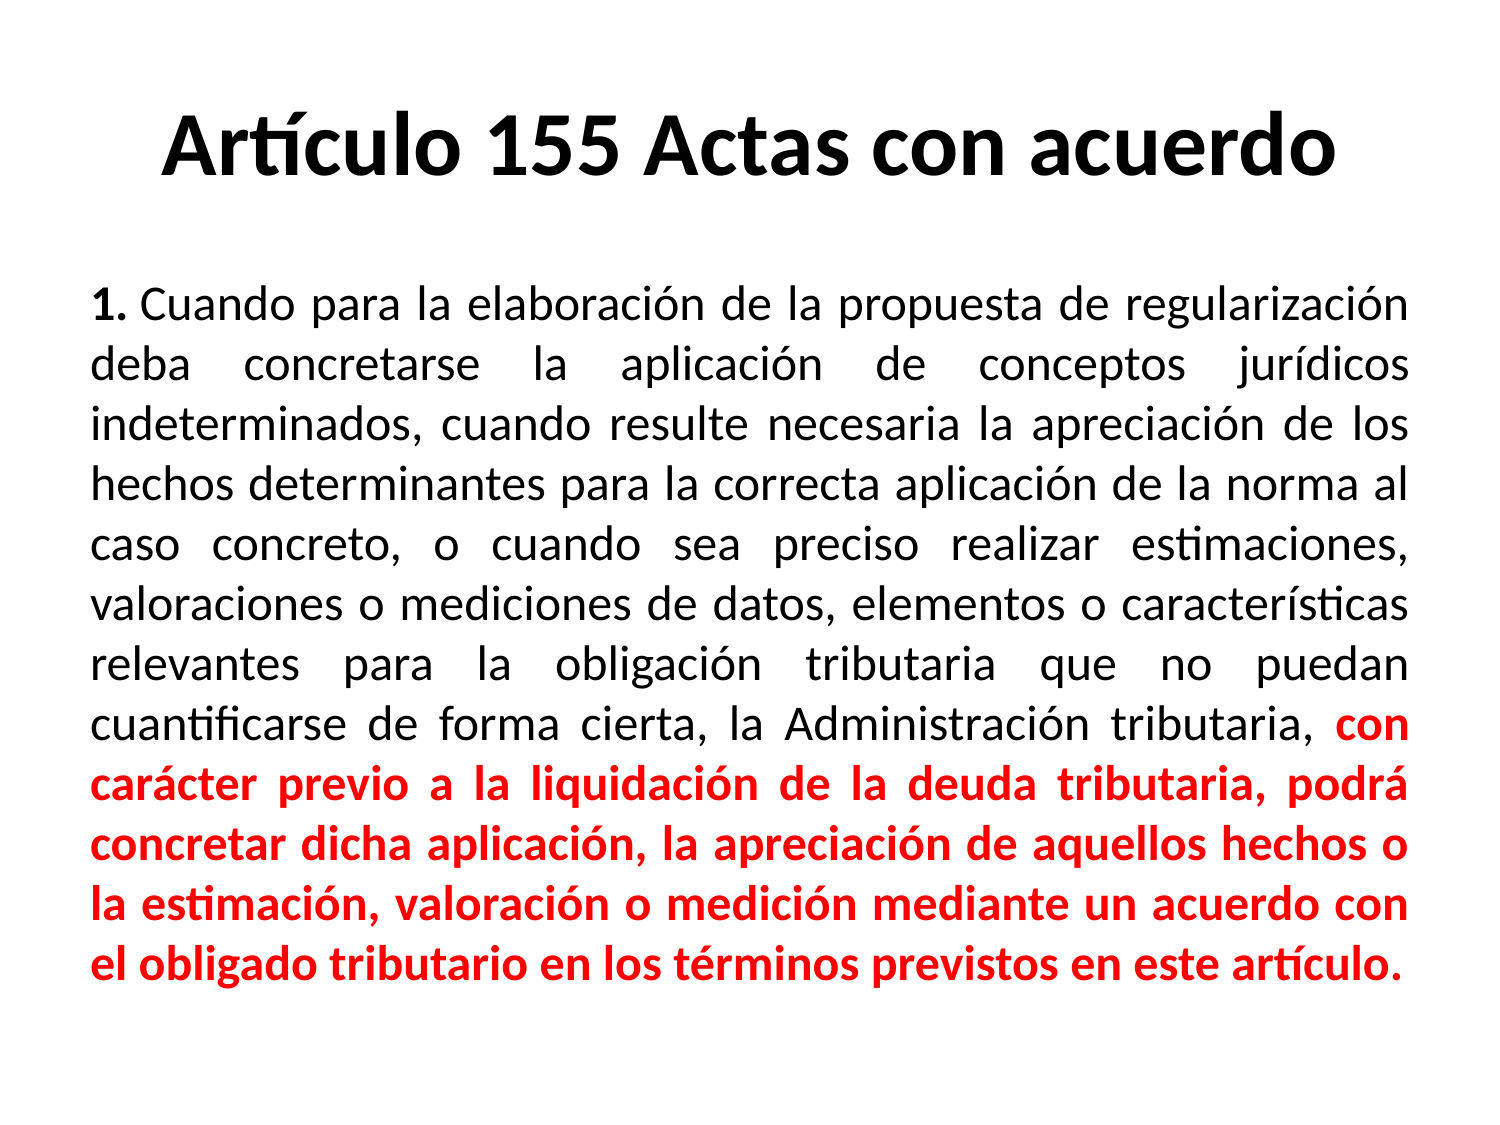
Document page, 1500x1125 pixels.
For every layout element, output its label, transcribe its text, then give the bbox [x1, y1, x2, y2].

list 1. Cuando para la elaboración de la propuesta de regularización deba concretarse la aplicación de conceptos jurídicos indeterminados, cuando resulte necesaria la apreciación de los hechos determinantes para la correcta aplicación de la norma al caso concreto, o cuando sea preciso realizar estimaciones, valoraciones o mediciones de datos, elementos o características relevantes para la obligación tributaria que no puedan cuantificarse de forma cierta, la Administración tributaria, con carácter previo a la liquidación de la deuda tributaria, podrá concretar dicha aplicación, la apreciación de aquellos hechos o la estimación, valoración o medición mediante un acuerdo con el obligado tributario en los términos previstos en este artículo. [75, 262, 1425, 1005]
title Artículo 155 Actas con acuerdo [75, 45, 1425, 233]
